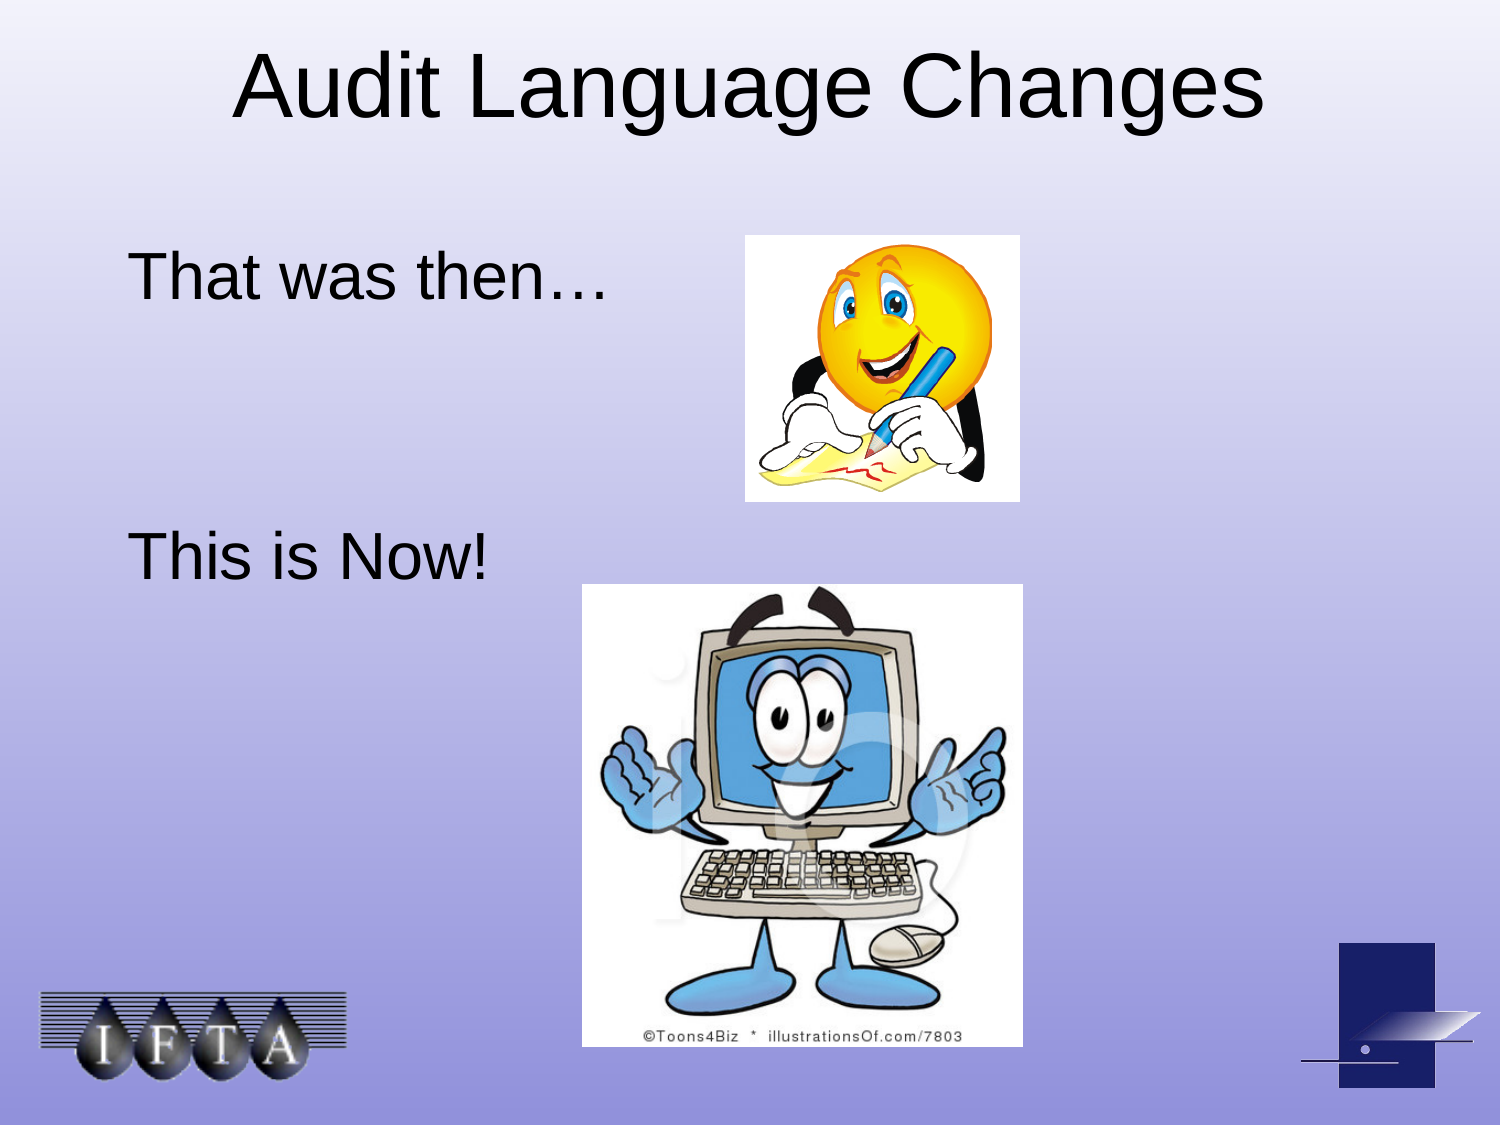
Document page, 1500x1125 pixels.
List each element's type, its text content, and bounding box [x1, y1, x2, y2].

picture [1301, 943, 1500, 1088]
title Audit Language Changes [112, 24, 1388, 138]
picture [582, 584, 1024, 1048]
picture [37, 988, 350, 1087]
picture [744, 235, 1020, 502]
list That was then… This is Now! [112, 224, 1388, 944]
